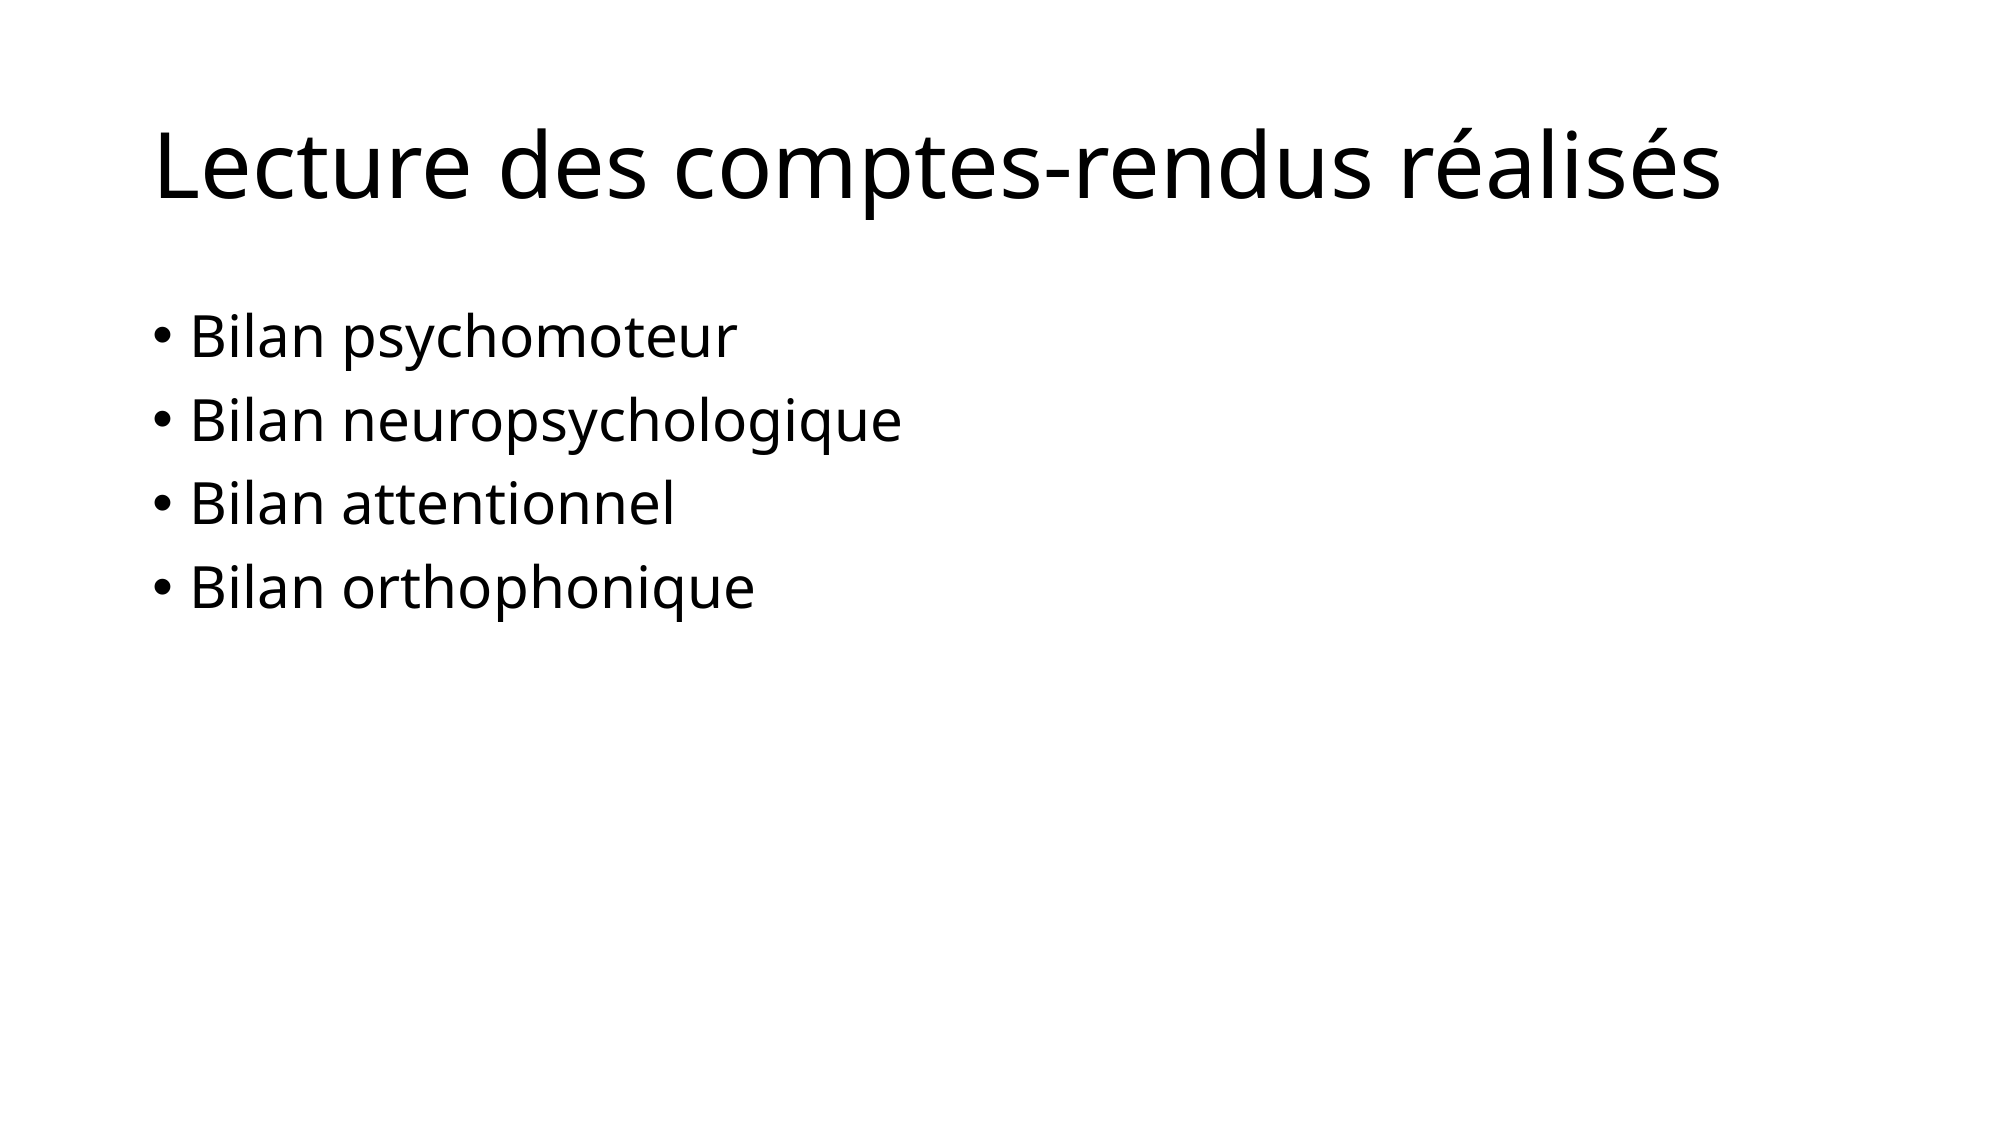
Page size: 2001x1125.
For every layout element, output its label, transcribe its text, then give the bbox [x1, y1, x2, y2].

list Bilan psychomoteur Bilan neuropsychologique Bilan attentionnel Bilan orthophonique [137, 299, 1863, 1014]
title Lecture des comptes-rendus réalisés [137, 59, 1863, 278]
